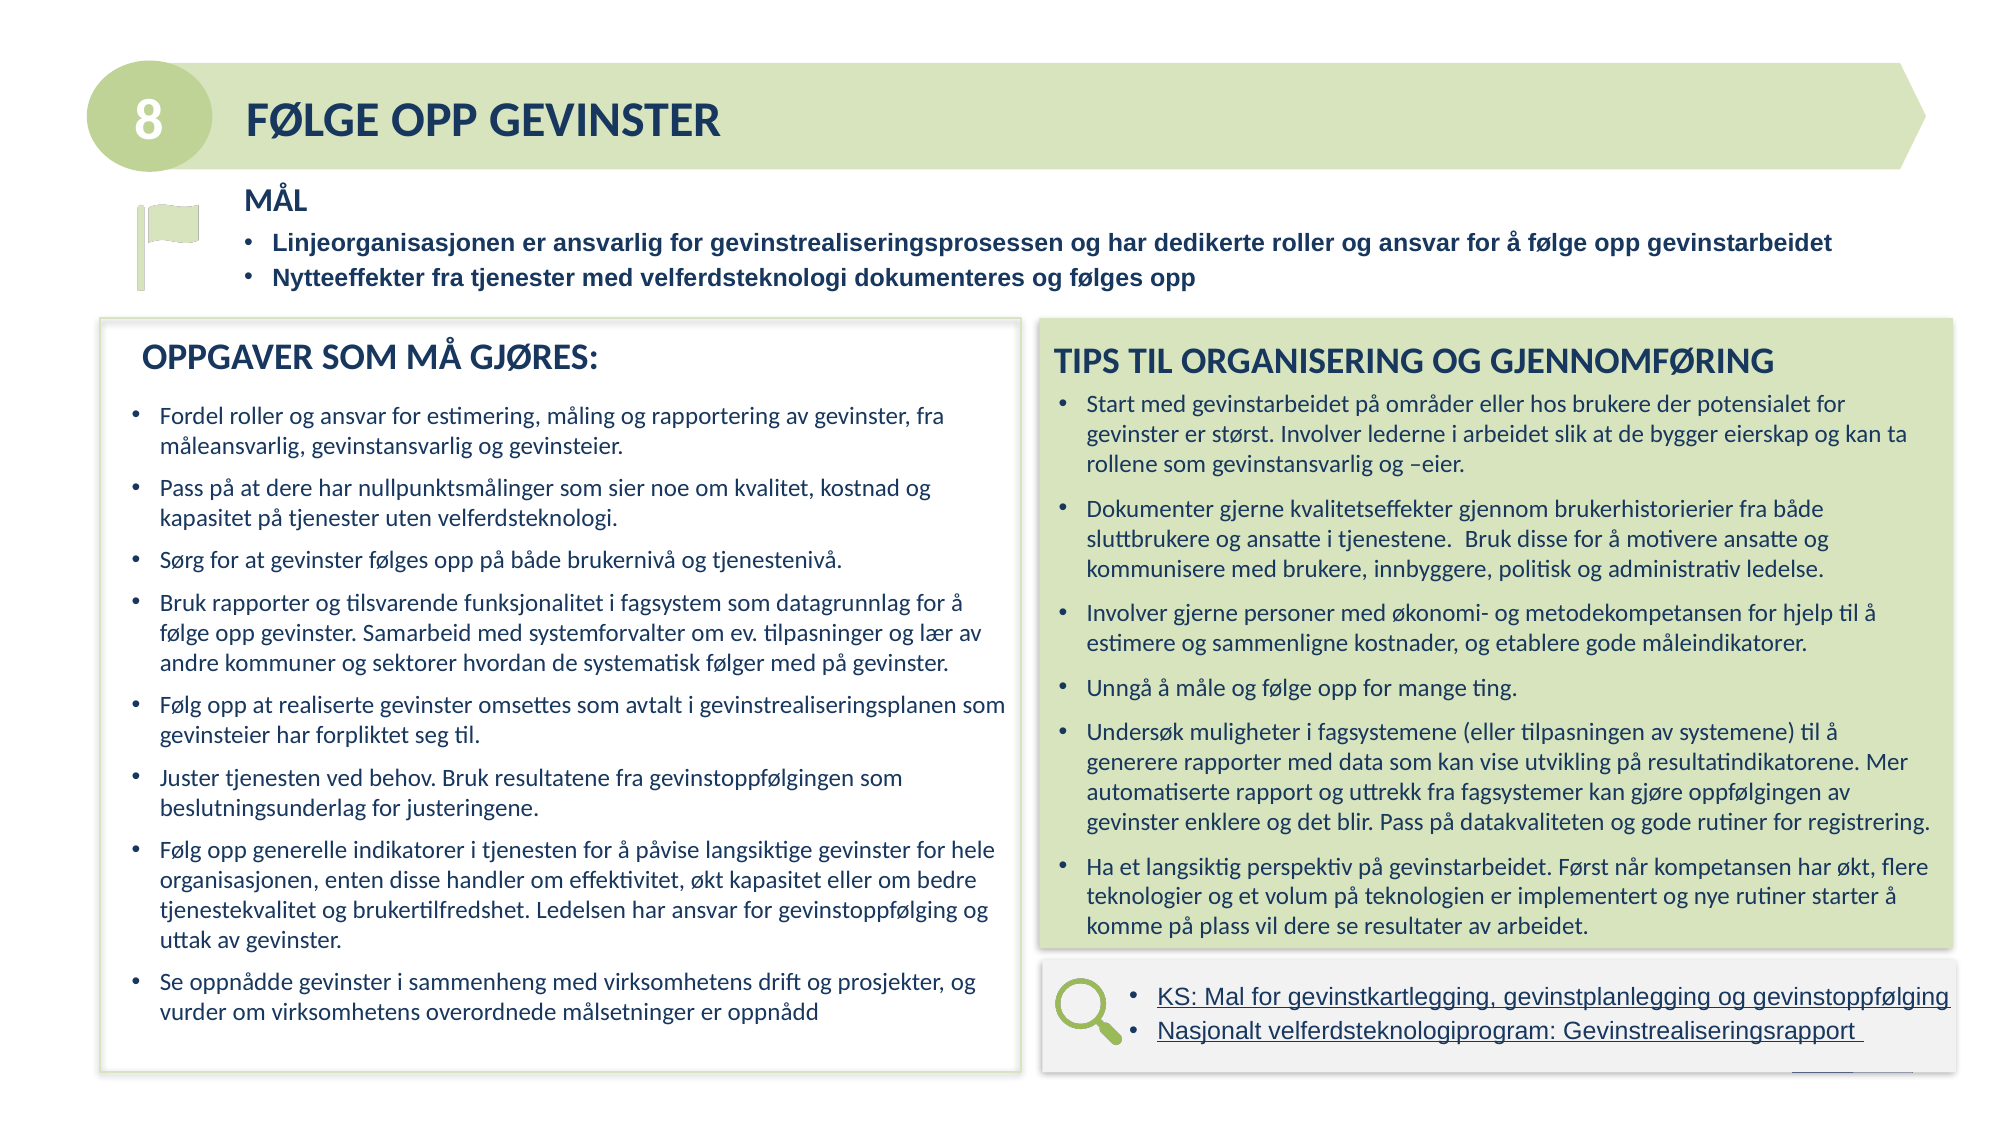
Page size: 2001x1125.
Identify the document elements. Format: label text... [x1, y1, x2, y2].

picture [1048, 970, 1130, 1052]
text_box KS: Mal for gevinstkartlegging, gevinstplanlegging og gevinstoppfølging Nasjonalt velferdsteknologiprogram: Gevinstrealiseringsrapport [1114, 973, 2000, 1086]
text_box 8 [87, 60, 213, 172]
text_box [99, 317, 1022, 1073]
text_box Linjeorganisasjonen er ansvarlig for gevinstrealiseringsprosessen og har dedikerte roller og ansvar for å følge opp gevinstarbeidet Nytteeffekter fra tjenester med velferdsteknologi dokumenteres og følges opp [229, 219, 2000, 299]
picture [116, 196, 220, 300]
text_box FØLGE OPP GEVINSTER [157, 60, 1928, 172]
text_box OPPGAVER SOM MÅ GJØRES: [127, 324, 655, 385]
text_box [1042, 959, 1957, 1073]
text_box Fordel roller og ansvar for estimering, måling og rapportering av gevinster, fra måleansvarlig, gevinstansvarlig og gevinsteier. Pass på at dere har nullpunktsmålinger som sier noe om kvalitet, kostnad og kapasitet på tjenester uten velferdsteknologi. Sørg for at gevinster følges opp på både brukernivå og tjenestenivå. Bruk rapporter og tilsvarende funksjonalitet i fagsystem som datagrunnlag for å følge opp gevinster. Samarbeid med systemforvalter om ev. tilpasninger og lær av andre kommuner og sektorer hvordan de systematisk følger med på gevinster. Følg opp at realiserte gevinster omsettes som avtalt i gevinstrealiseringsplanen som gevinsteier har forpliktet seg til. Juster tjenesten ved behov. Bruk resultatene fra gevinstoppfølgingen som beslutningsunderlag for justeringene. Følg opp generelle indikatorer i tjenesten for å påvise langsiktige gevinster for hele organisasjonen, enten disse handler om effektivitet, økt kapasitet eller om bedre tjenestekvalitet og brukertilfredshet. Ledelsen har ansvar for gevinstoppfølging og uttak av gevinster. Se oppnådde gevinster i sammenheng med virksomhetens drift og prosjekter, og vurder om virksomhetens overordnede målsetninger er oppnådd [116, 391, 1024, 1034]
text_box [1039, 317, 1954, 328]
text_box TIPS TIL ORGANISERING OG GJENNOMFØRING [1039, 328, 2000, 389]
text_box MÅL [229, 171, 804, 219]
text_box Start med gevinstarbeidet på områder eller hos brukere der potensialet for gevinster er størst. Involver lederne i arbeidet slik at de bygger eierskap og kan ta rollene som gevinstansvarlig og –eier. Dokumenter gjerne kvalitetseffekter gjennom brukerhistorierier fra både sluttbrukere og ansatte i tjenestene. Bruk disse for å motivere ansatte og kommunisere med brukere, innbyggere, politisk og administrativ ledelse. Involver gjerne personer med økonomi- og metodekompetansen for hjelp til å estimere og sammenligne kostnader, og etablere gode måleindikatorer. Unngå å måle og følge opp for mange ting. Undersøk muligheter i fagsystemene (eller tilpasningen av systemene) til å generere rapporter med data som kan vise utvikling på resultatindikatorene. Mer automatiserte rapport og uttrekk fra fagsystemer kan gjøre oppfølgingen av gevinster enklere og det blir. Pass på datakvaliteten og gode rutiner for registrering. Ha et langsiktig perspektiv på gevinstarbeidet. Først når kompetansen har økt, flere teknologier og et volum på teknologien er implementert og nye rutiner starter å komme på plass vil dere se resultater av arbeidet. [1043, 380, 1949, 948]
text_box [1039, 389, 1954, 949]
